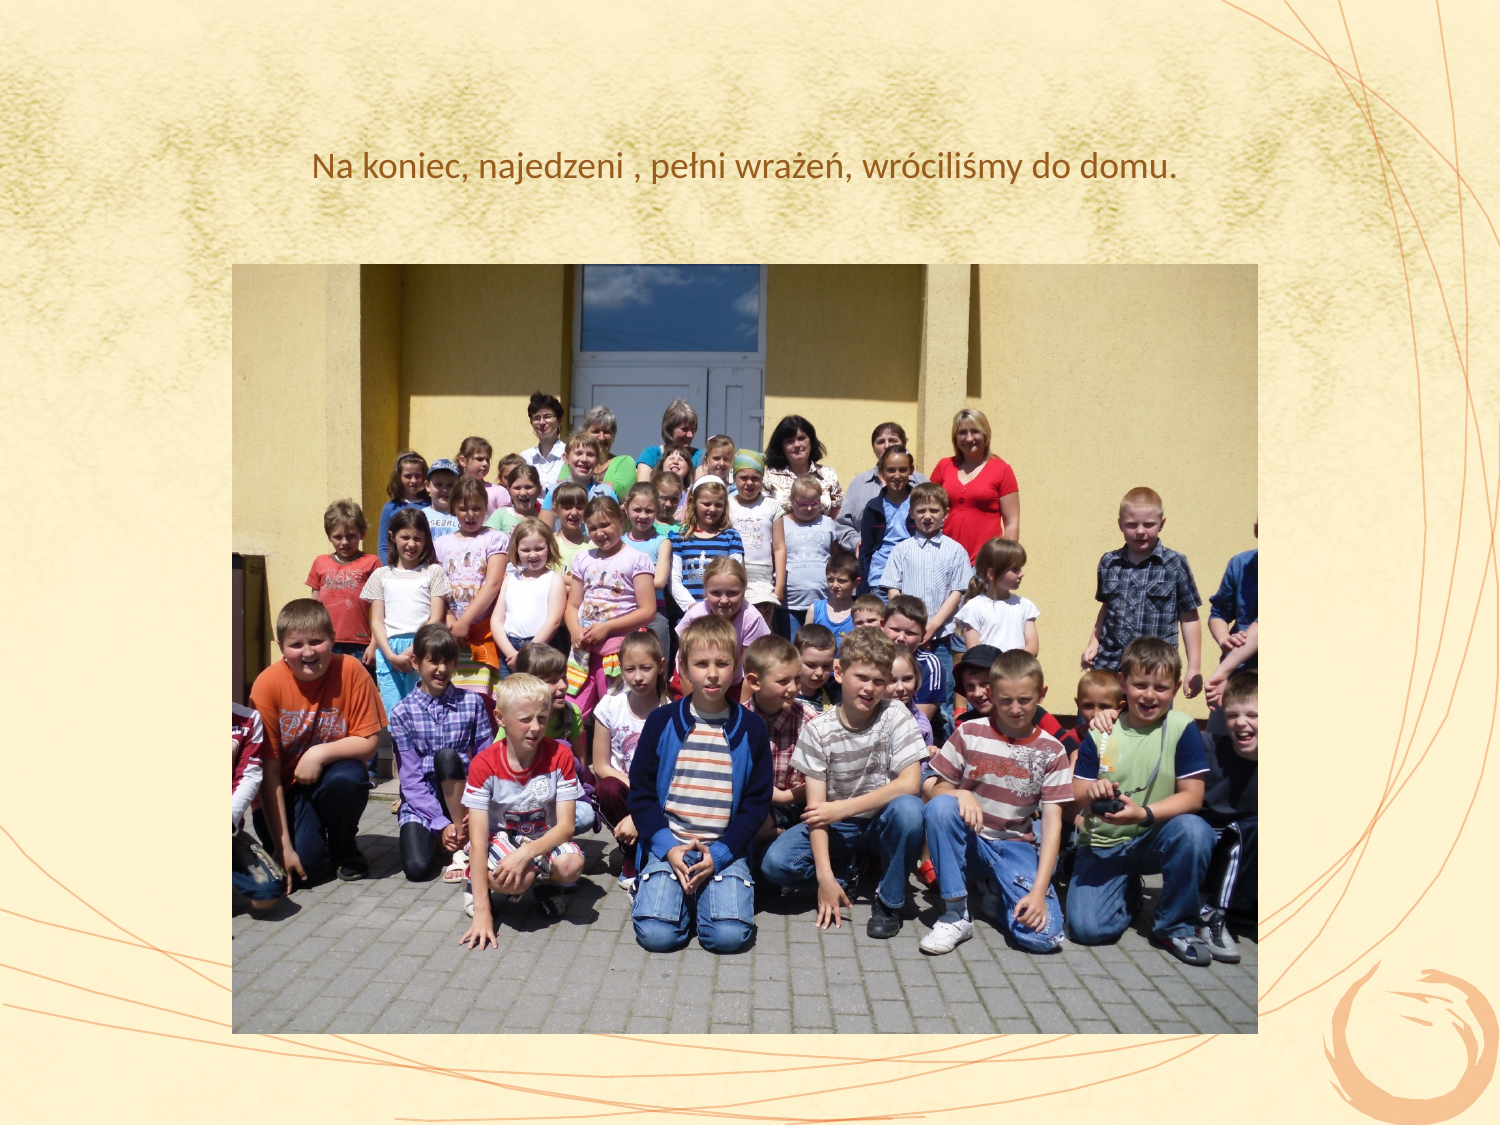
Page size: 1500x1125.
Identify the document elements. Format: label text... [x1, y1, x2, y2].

title Na koniec, najedzeni , pełni wrażeń, wróciliśmy do domu. [70, 70, 1421, 258]
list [232, 264, 1259, 1035]
